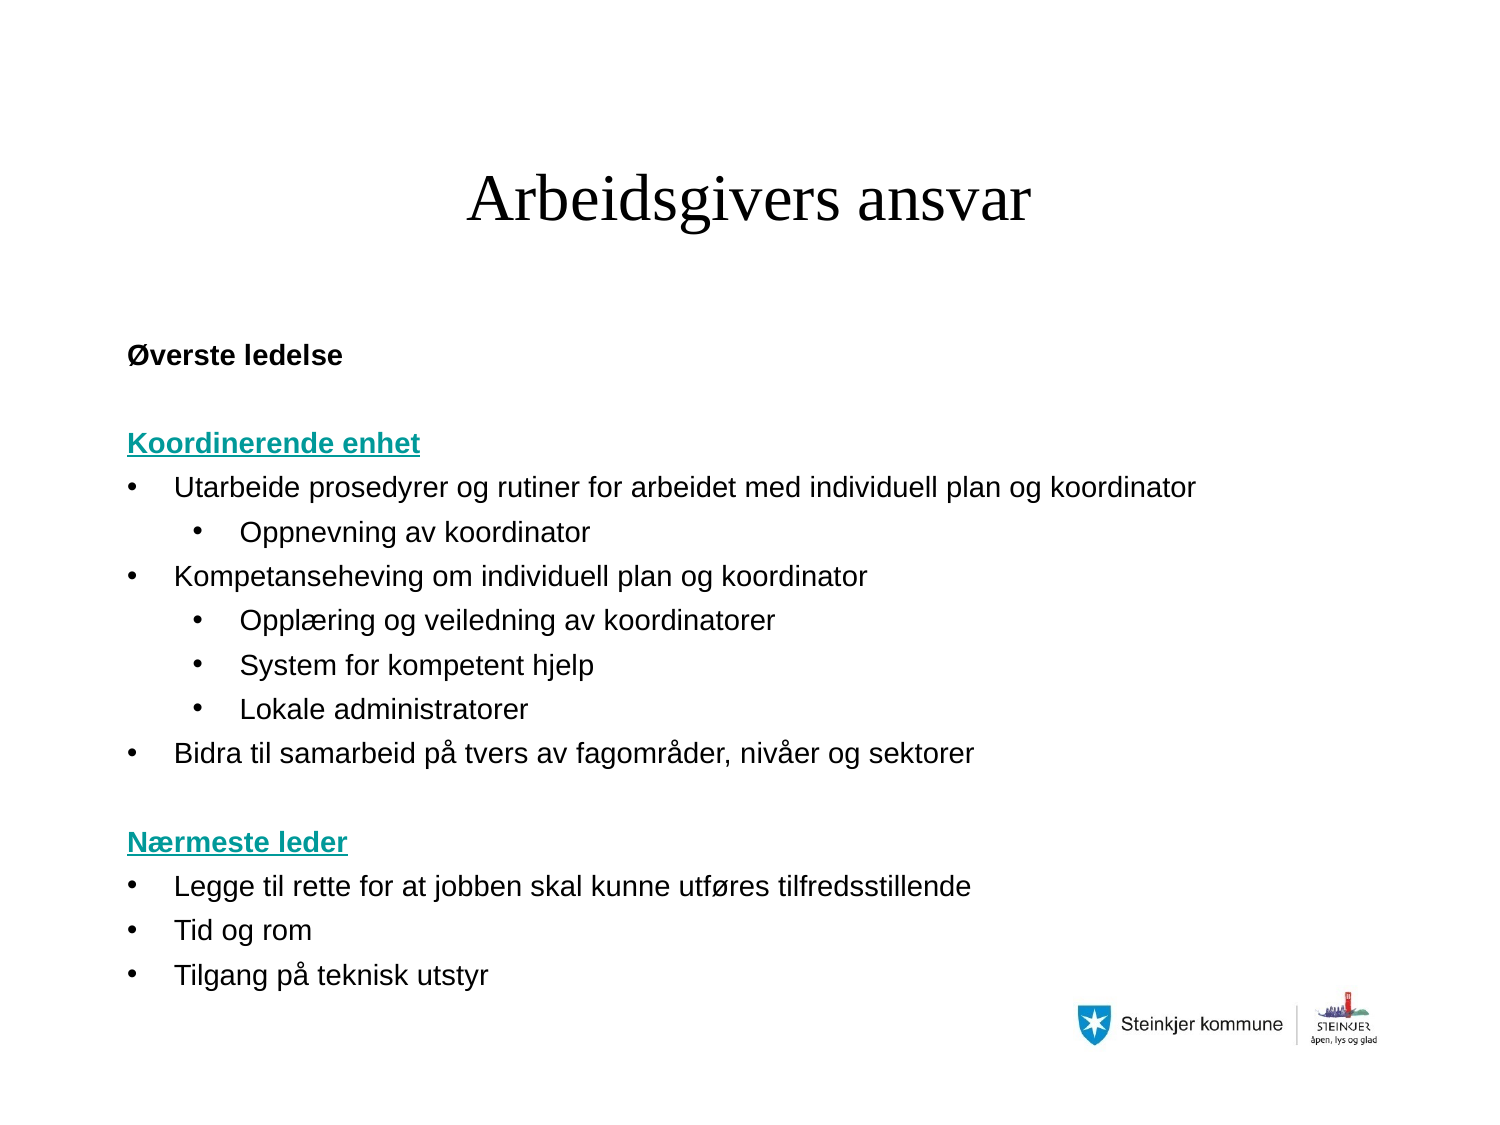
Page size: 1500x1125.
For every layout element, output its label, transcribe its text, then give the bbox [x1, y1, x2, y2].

picture [1073, 1001, 1381, 1052]
list Øverste ledelse Koordinerende enhet Utarbeide prosedyrer og rutiner for arbeidet med individuell plan og koordinator Oppnevning av koordinator Kompetanseheving om individuell plan og koordinator Opplæring og veiledning av koordinatorer System for kompetent hjelp Lokale administratorer Bidra til samarbeid på tvers av fagområder, nivåer og sektorer Nærmeste leder Legge til rette for at jobben skal kunne utføres tilfredsstillende Tid og rom Tilgang på teknisk utstyr [111, 324, 1389, 1001]
title Arbeidsgivers ansvar [112, 99, 1388, 288]
